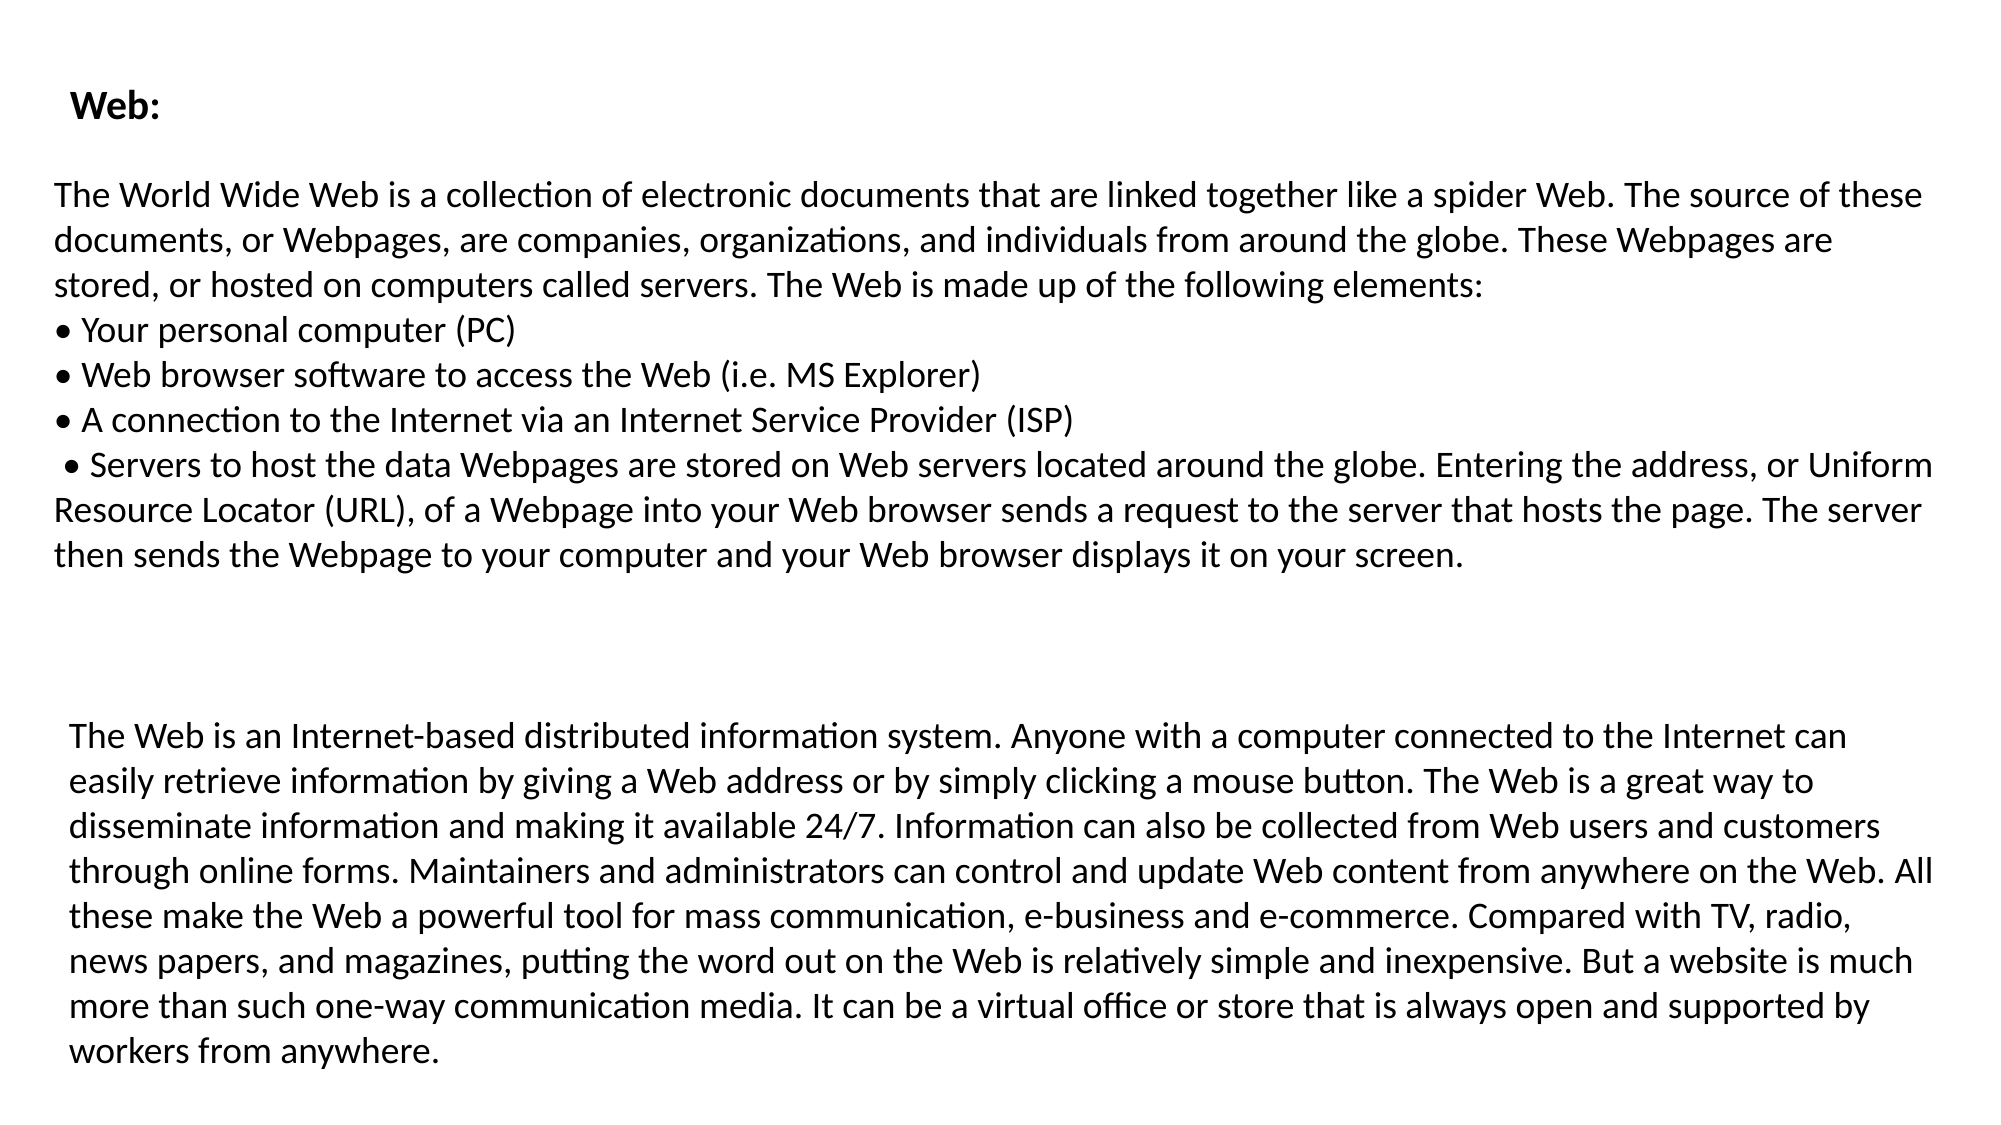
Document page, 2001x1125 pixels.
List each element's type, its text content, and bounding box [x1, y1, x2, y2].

text_box The Web is an Internet-based distributed information system. Anyone with a computer connected to the Internet can easily retrieve information by giving a Web address or by simply clicking a mouse button. The Web is a great way to disseminate information and making it available 24/7. Information can also be collected from Web users and customers through online forms. Maintainers and administrators can control and update Web content from anywhere on the Web. All these make the Web a powerful tool for mass communication, e-business and e-commerce. Compared with TV, radio, news papers, and magazines, putting the word out on the Web is relatively simple and inexpensive. But a website is much more than such one-way communication media. It can be a virtual office or store that is always open and supported by workers from anywhere. [54, 704, 1955, 1079]
text_box The World Wide Web is a collection of electronic documents that are linked together like a spider Web. The source of these documents, or Webpages, are companies, organizations, and individuals from around the globe. These Webpages are stored, or hosted on computers called servers. The Web is made up of the following elements: • Your personal computer (PC) • Web browser software to access the Web (i.e. MS Explorer) • A connection to the Internet via an Internet Service Provider (ISP) • Servers to host the data Webpages are stored on Web servers located around the globe. Entering the address, or Uniform Resource Locator (URL), of a Webpage into your Web browser sends a request to the server that hosts the page. The server then sends the Webpage to your computer and your Web browser displays it on your screen. [39, 162, 1955, 583]
text_box Web: [54, 70, 185, 136]
